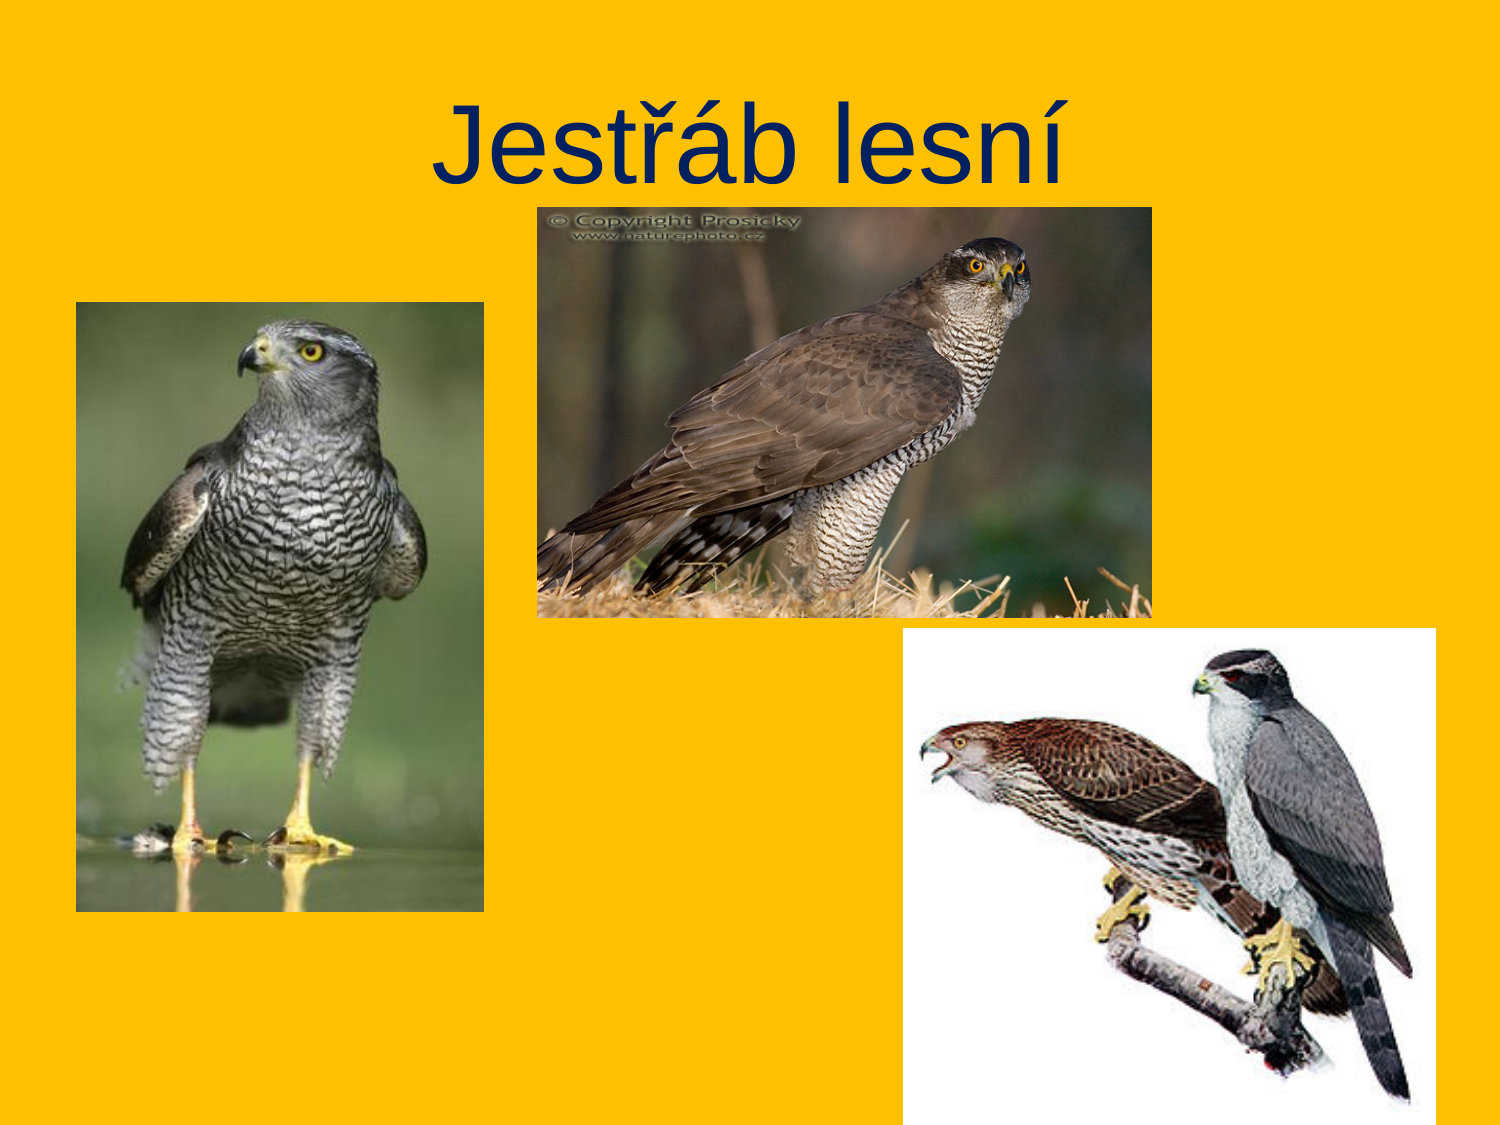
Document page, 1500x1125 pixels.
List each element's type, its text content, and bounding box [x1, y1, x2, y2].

title Jestřáb lesní [74, 44, 1426, 233]
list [903, 628, 1436, 1125]
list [537, 207, 1153, 618]
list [76, 302, 484, 913]
